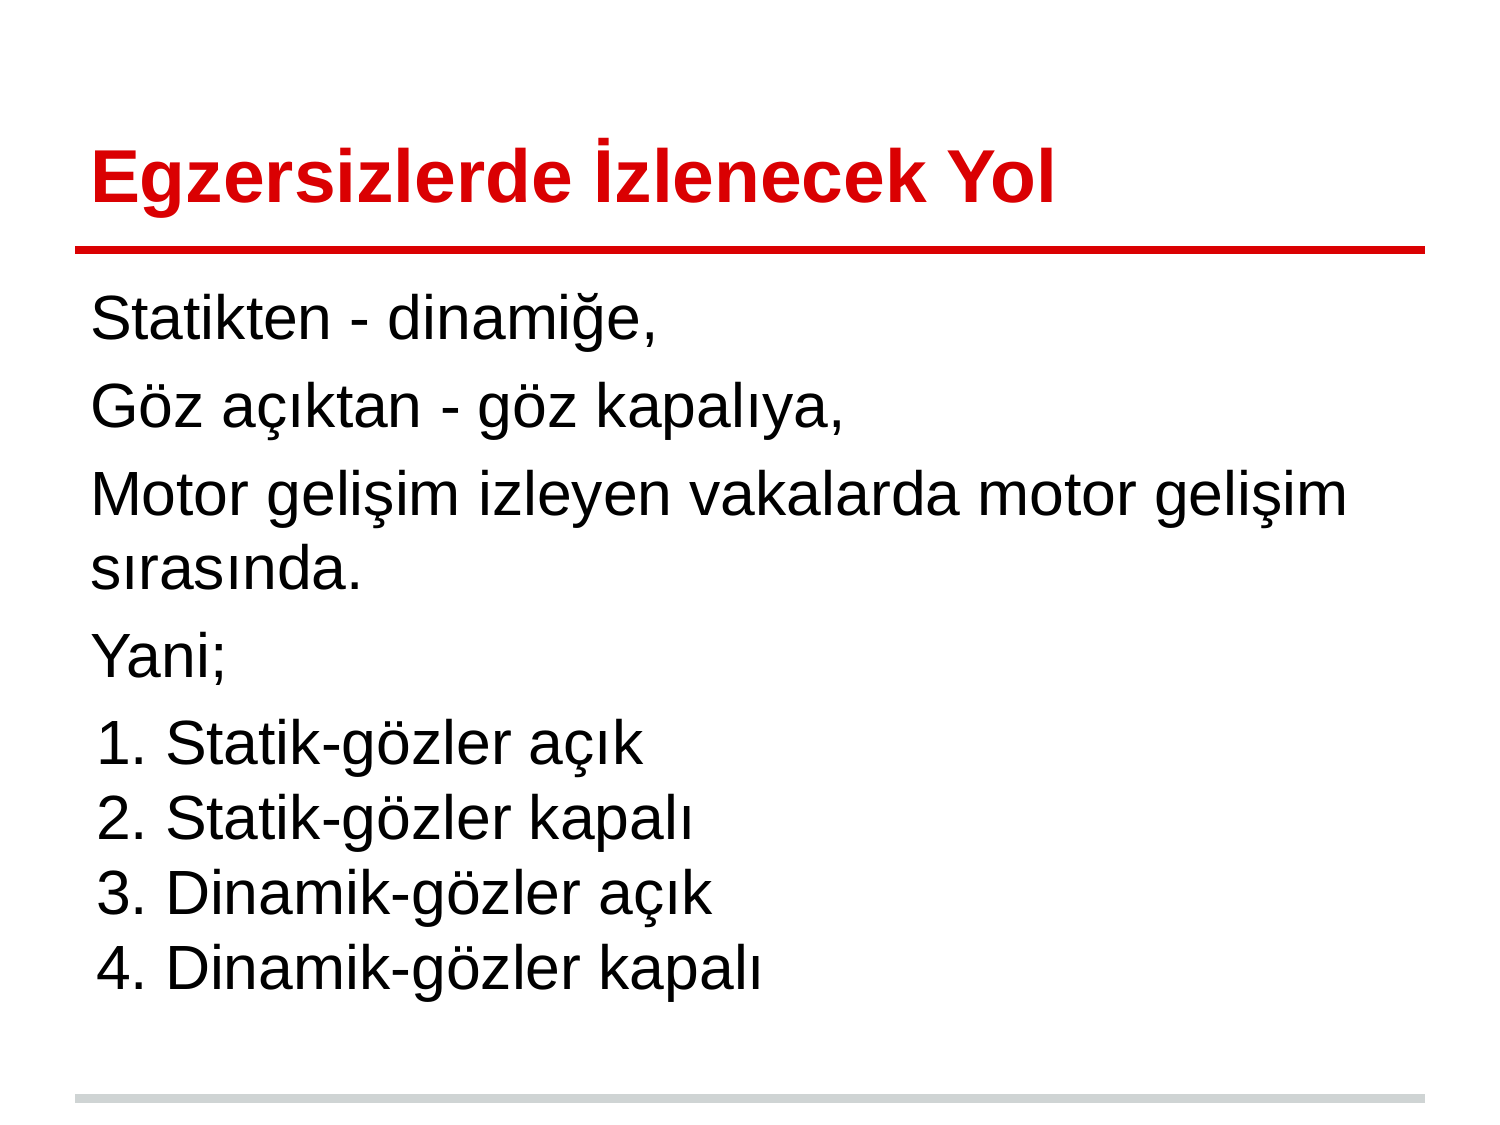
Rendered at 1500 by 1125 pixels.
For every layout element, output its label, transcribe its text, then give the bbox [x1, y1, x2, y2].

list Statikten - dinamiğe, Göz açıktan - göz kapalıya, Motor gelişim izleyen vakalarda motor gelişim sırasında. Yani; Statik-gözler açık Statik-gözler kapalı Dinamik-gözler açık Dinamik-gözler kapalı [75, 262, 1425, 1078]
title Egzersizlerde İzlenecek Yol [75, 45, 1425, 233]
